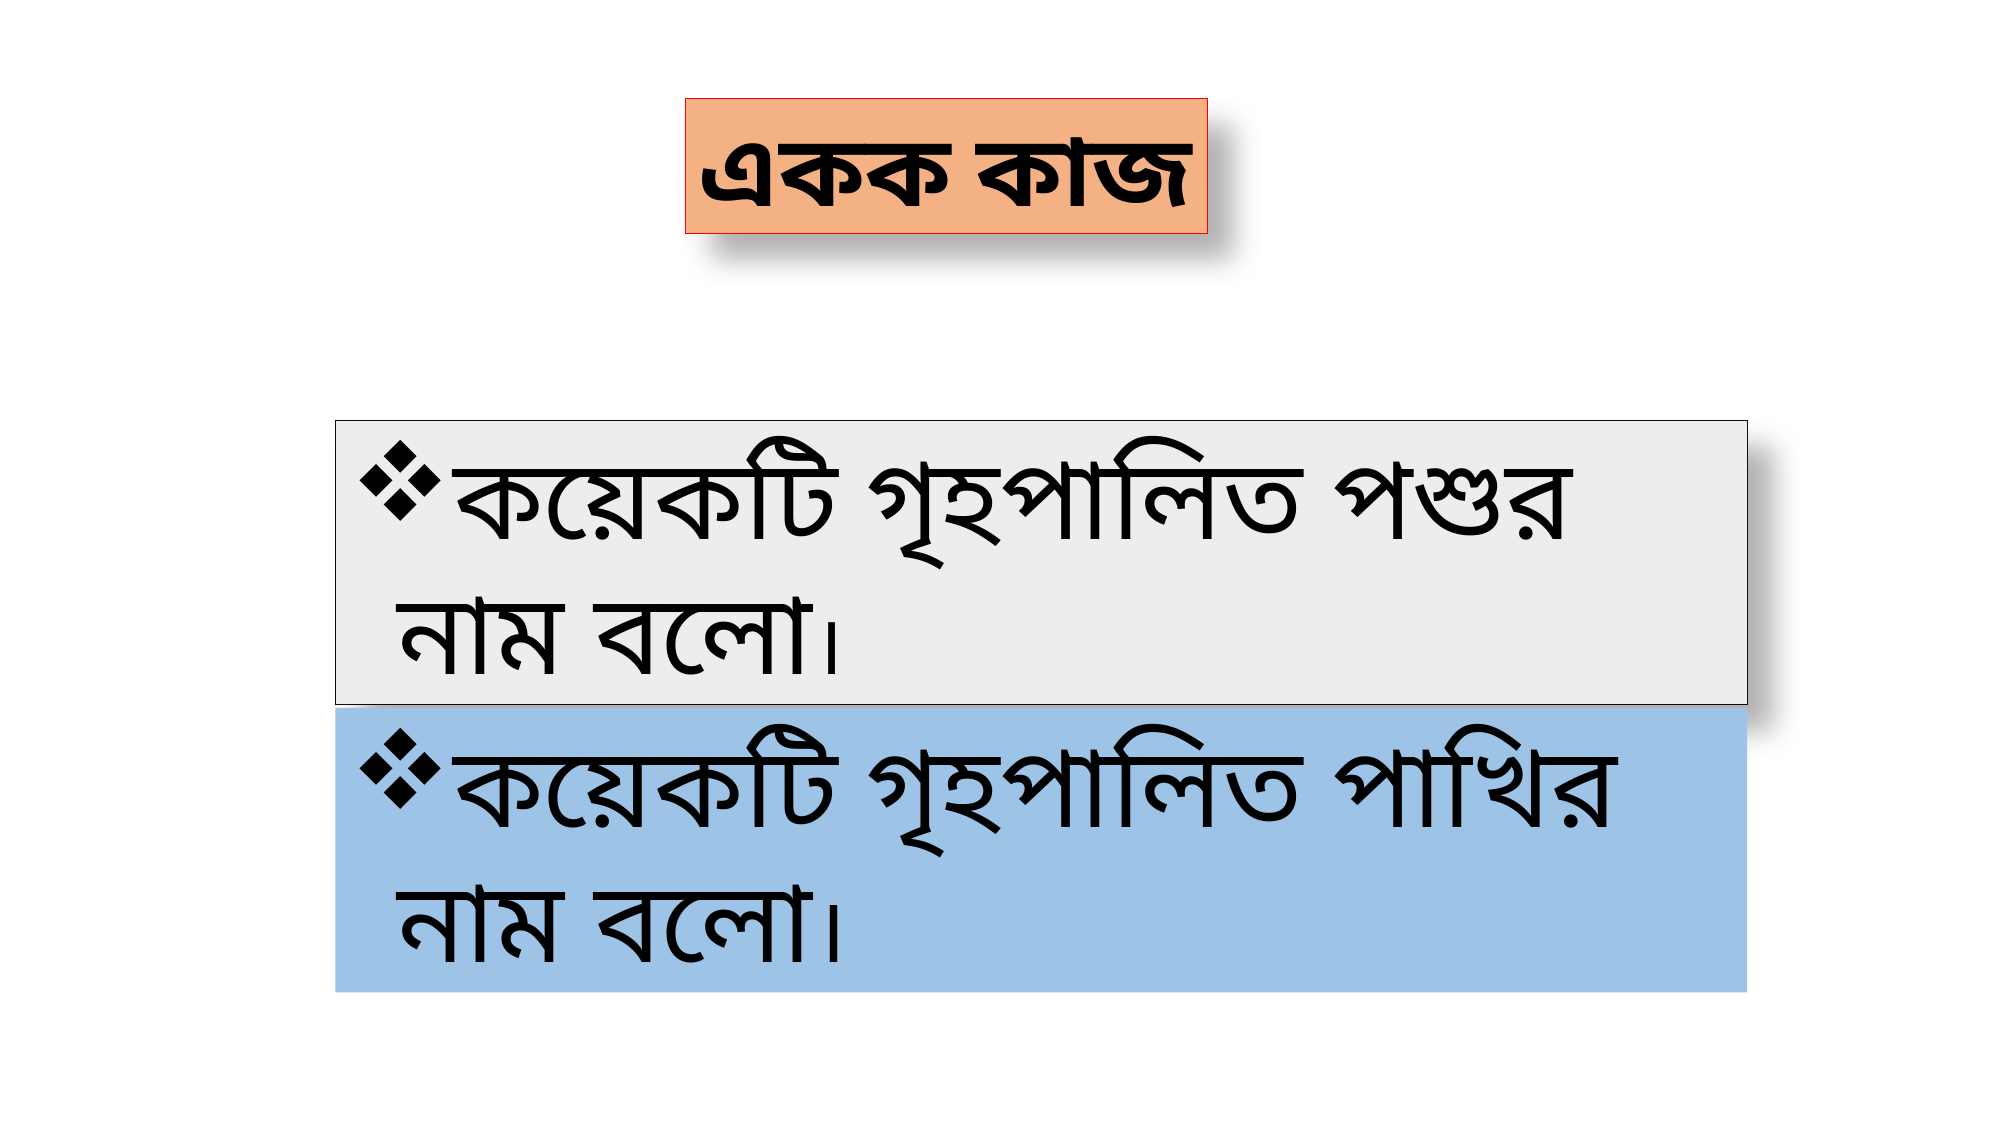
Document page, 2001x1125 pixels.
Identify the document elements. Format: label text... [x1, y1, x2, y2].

text_box কয়েকটি গৃহপালিত পাখির নাম বলো। [335, 707, 1748, 993]
text_box একক কাজ [685, 98, 1208, 234]
text_box কয়েকটি গৃহপালিত পশুর নাম বলো। [335, 420, 1748, 705]
